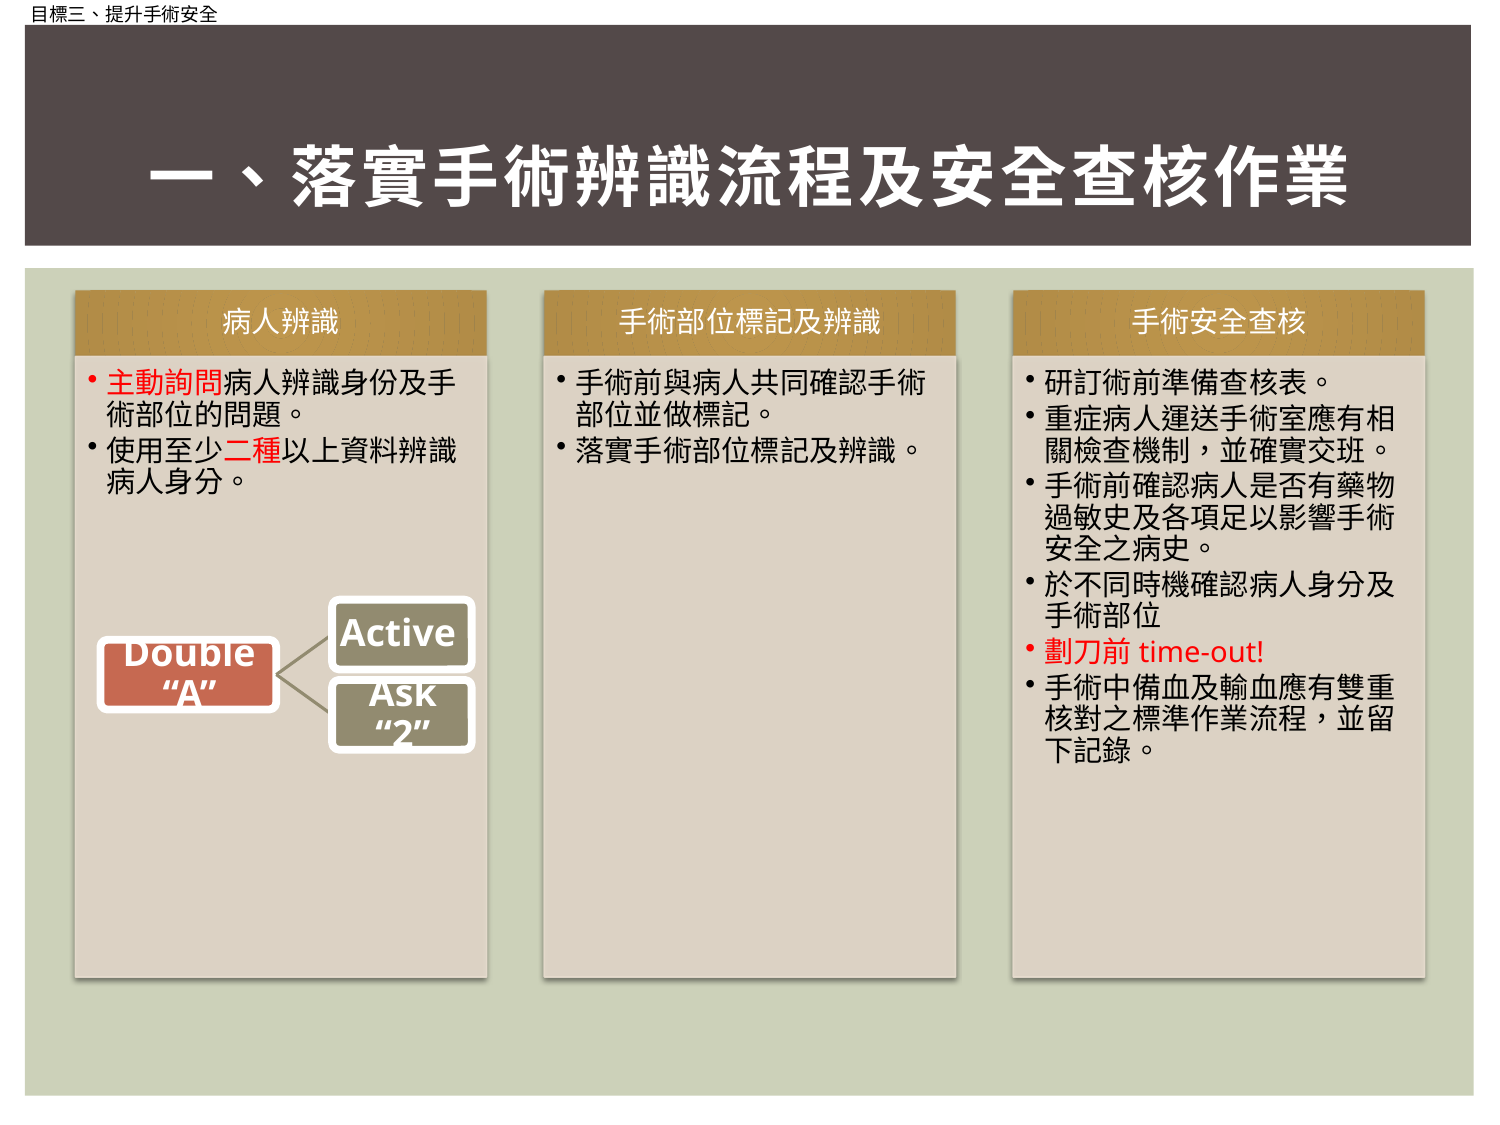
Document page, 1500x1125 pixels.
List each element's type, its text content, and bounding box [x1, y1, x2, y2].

title 一、落實手術辨識流程及安全查核作業 [62, 58, 1438, 232]
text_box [100, 538, 473, 811]
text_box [74, 262, 1426, 1006]
